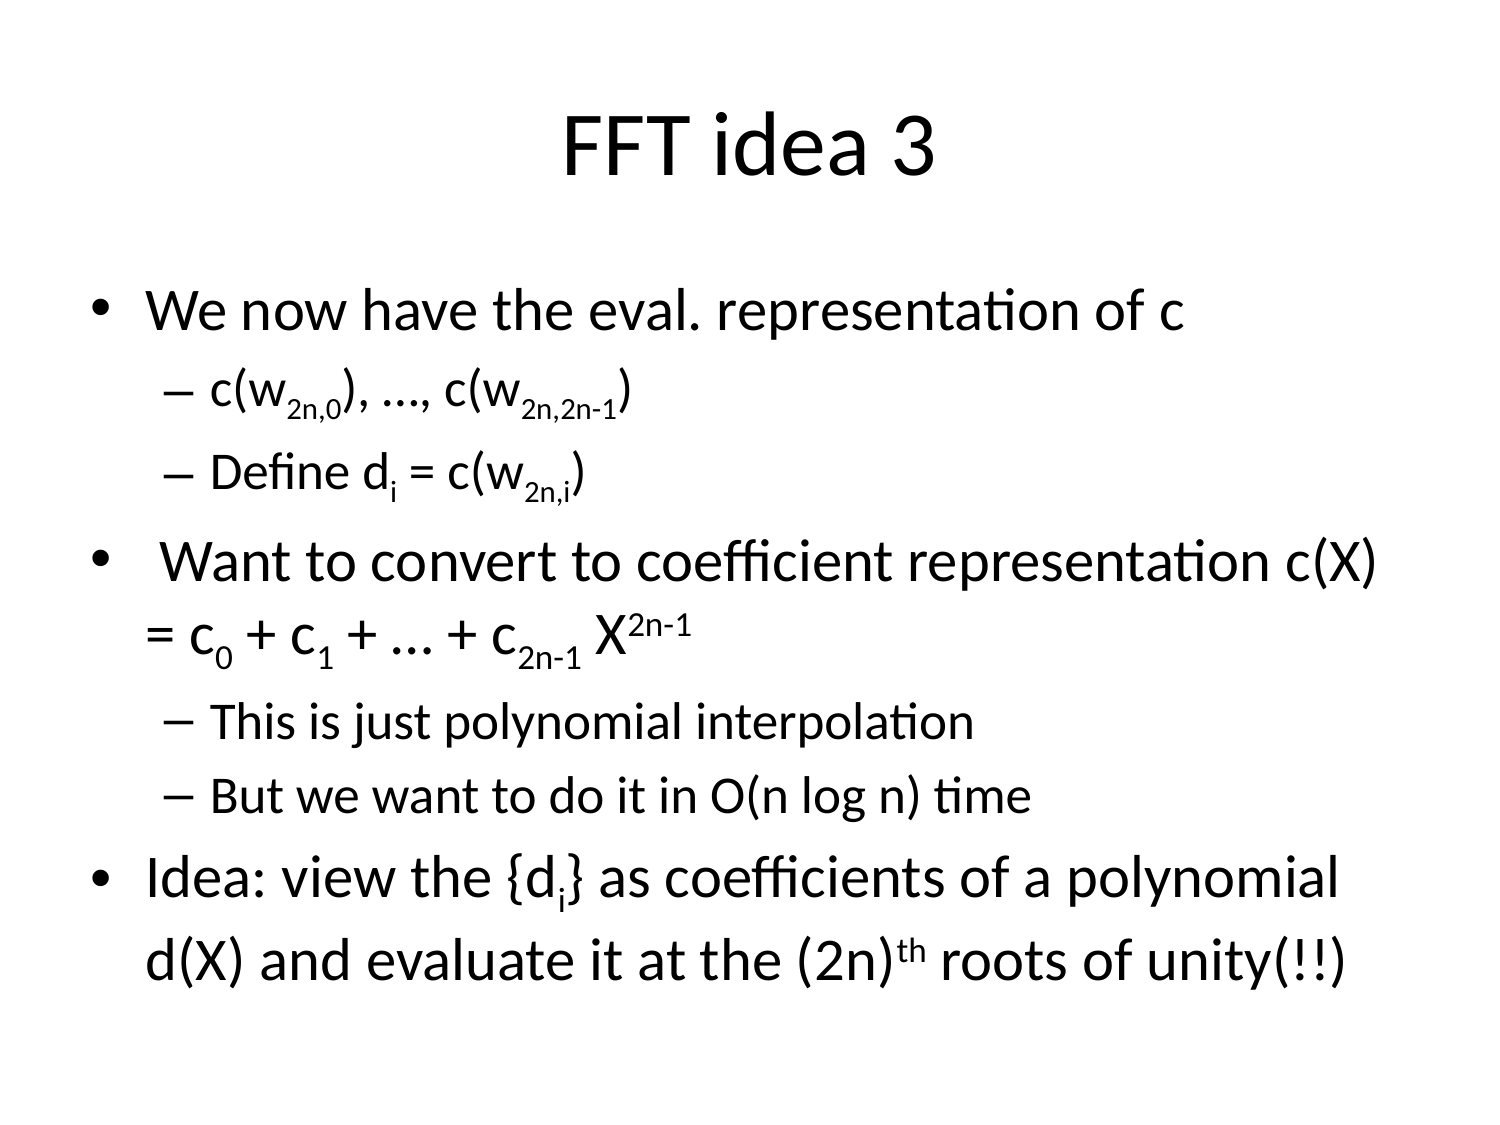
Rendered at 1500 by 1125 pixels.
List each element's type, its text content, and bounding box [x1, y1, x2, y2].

list We now have the eval. representation of c c(w2n,0), …, c(w2n,2n-1) Define di = c(w2n,i) Want to convert to coefficient representation c(X) = c0 + c1 + … + c2n-1 X2n-1 This is just polynomial interpolation But we want to do it in O(n log n) time Idea: view the {di} as coefficients of a polynomial d(X) and evaluate it at the (2n)th roots of unity(!!) [75, 262, 1425, 1005]
title FFT idea 3 [75, 45, 1425, 233]
